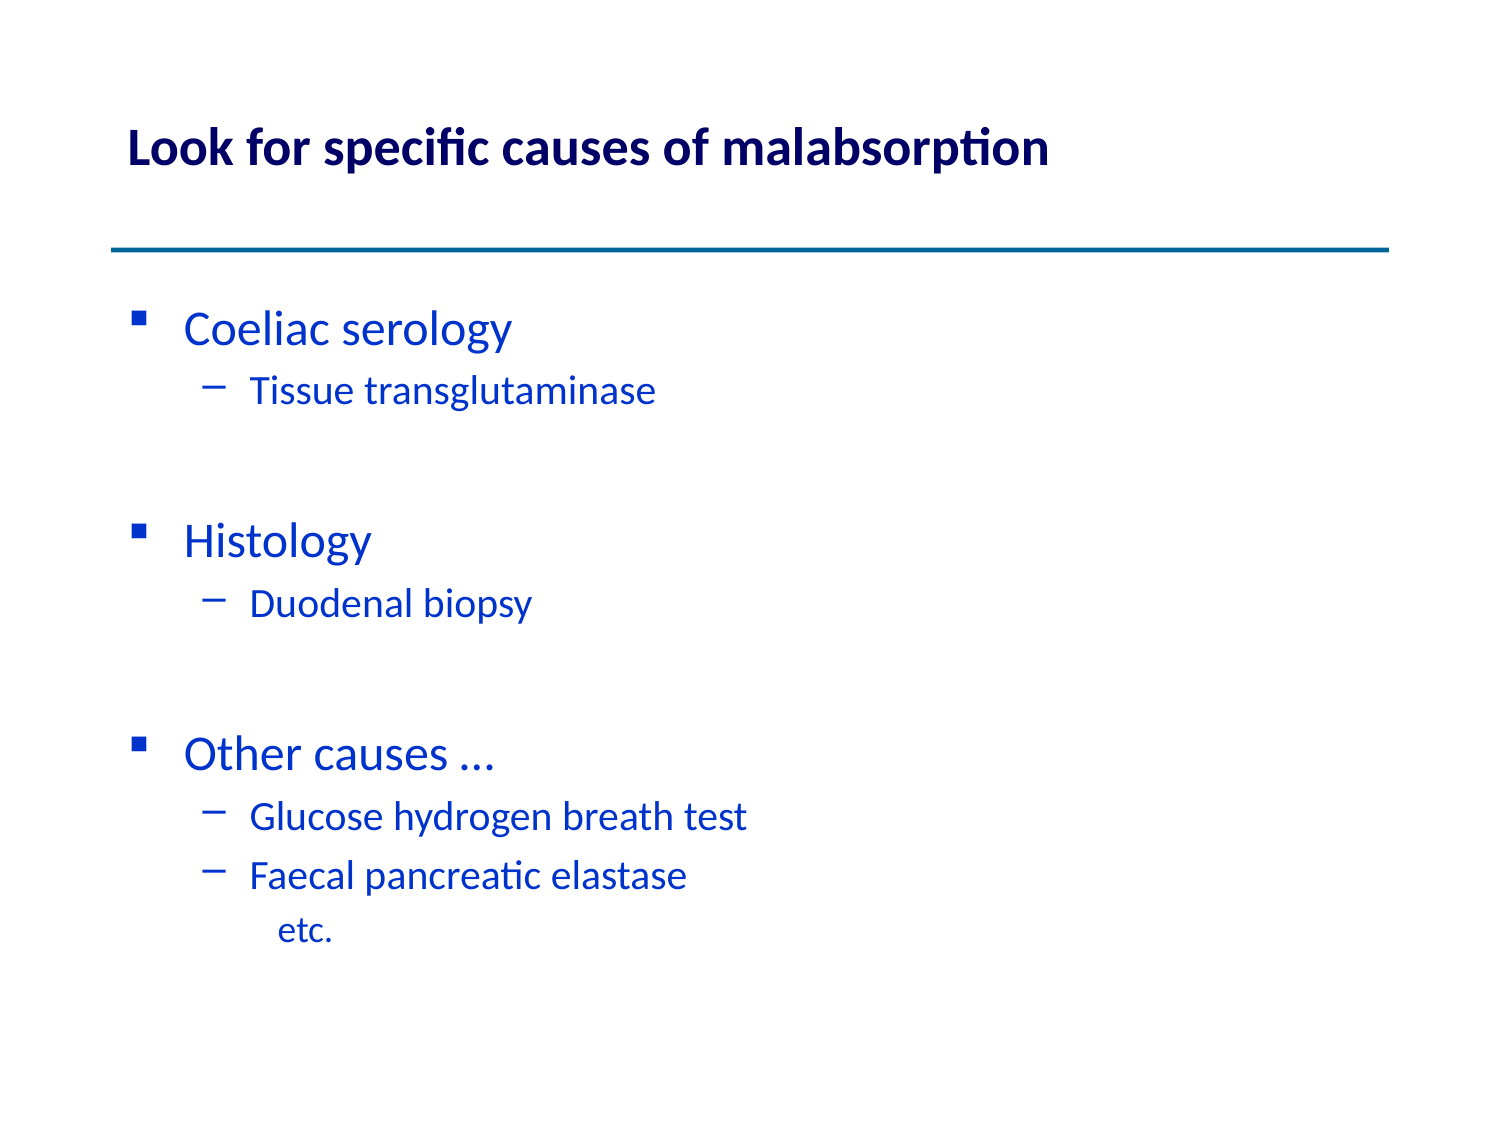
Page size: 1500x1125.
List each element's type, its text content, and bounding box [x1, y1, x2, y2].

list Coeliac serology Tissue transglutaminase Histology Duodenal biopsy Other causes … Glucose hydrogen breath test Faecal pancreatic elastase etc. [112, 287, 1388, 1000]
title Look for specific causes of malabsorption [112, 37, 1388, 250]
